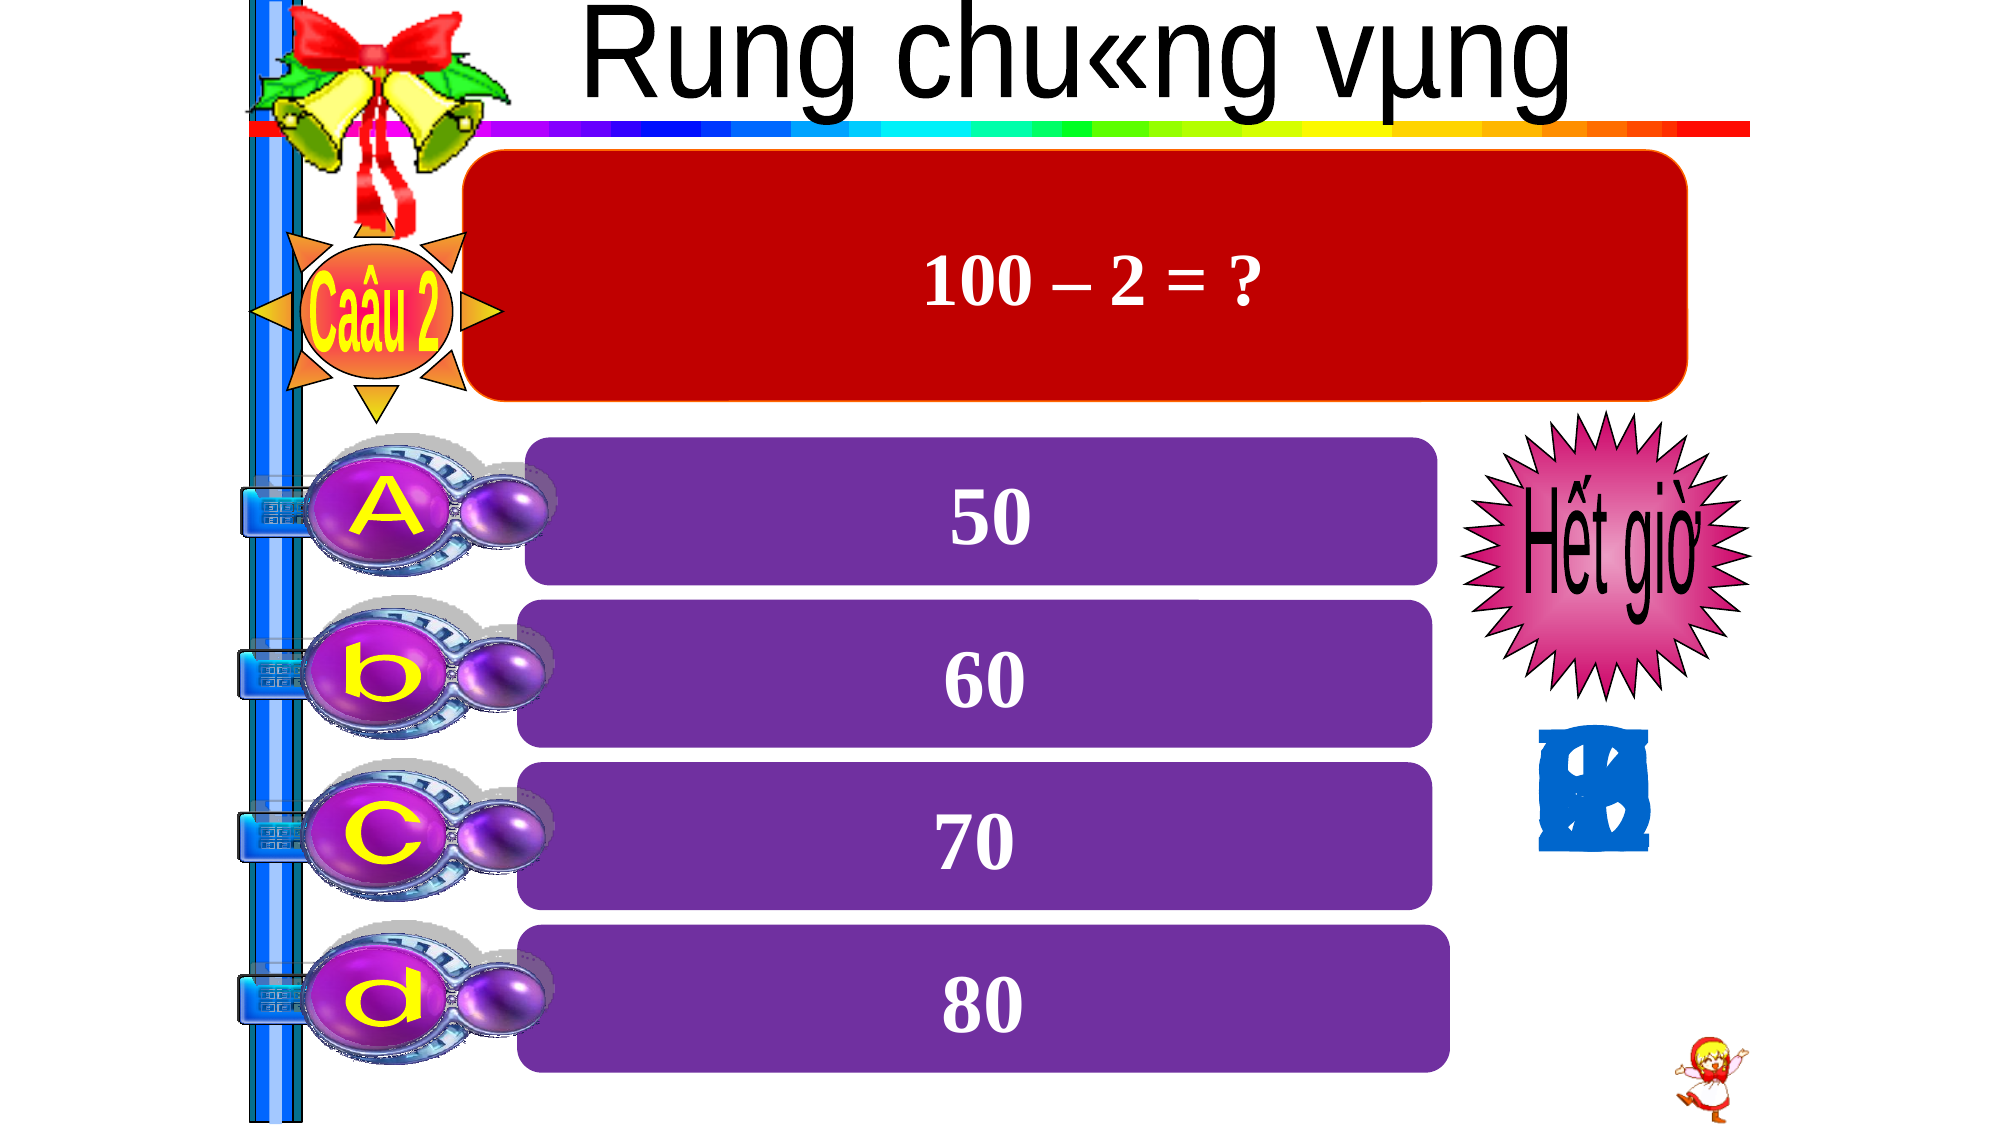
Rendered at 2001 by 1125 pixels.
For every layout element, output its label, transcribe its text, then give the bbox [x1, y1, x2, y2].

picture [236, 770, 546, 903]
picture [882, 121, 1750, 138]
text_box [354, 385, 399, 423]
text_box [249, 1036, 303, 1125]
text_box [420, 350, 466, 391]
picture [1674, 1036, 1751, 1125]
picture [242, 0, 848, 252]
picture [239, 445, 549, 578]
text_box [249, 548, 303, 642]
text_box 50 [548, 437, 1438, 586]
text_box 70 [545, 762, 1433, 911]
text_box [249, 261, 303, 480]
text_box 80 [545, 924, 1450, 1073]
picture [236, 932, 546, 1065]
text_box 60 [545, 599, 1433, 748]
text_box [307, 355, 333, 385]
text_box [307, 261, 453, 379]
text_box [249, 873, 303, 967]
text_box [460, 292, 504, 331]
text_box [438, 261, 456, 273]
picture [236, 607, 546, 740]
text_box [1462, 412, 1751, 701]
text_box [249, 711, 303, 805]
text_box 100 – 2 = ? [462, 149, 1688, 402]
